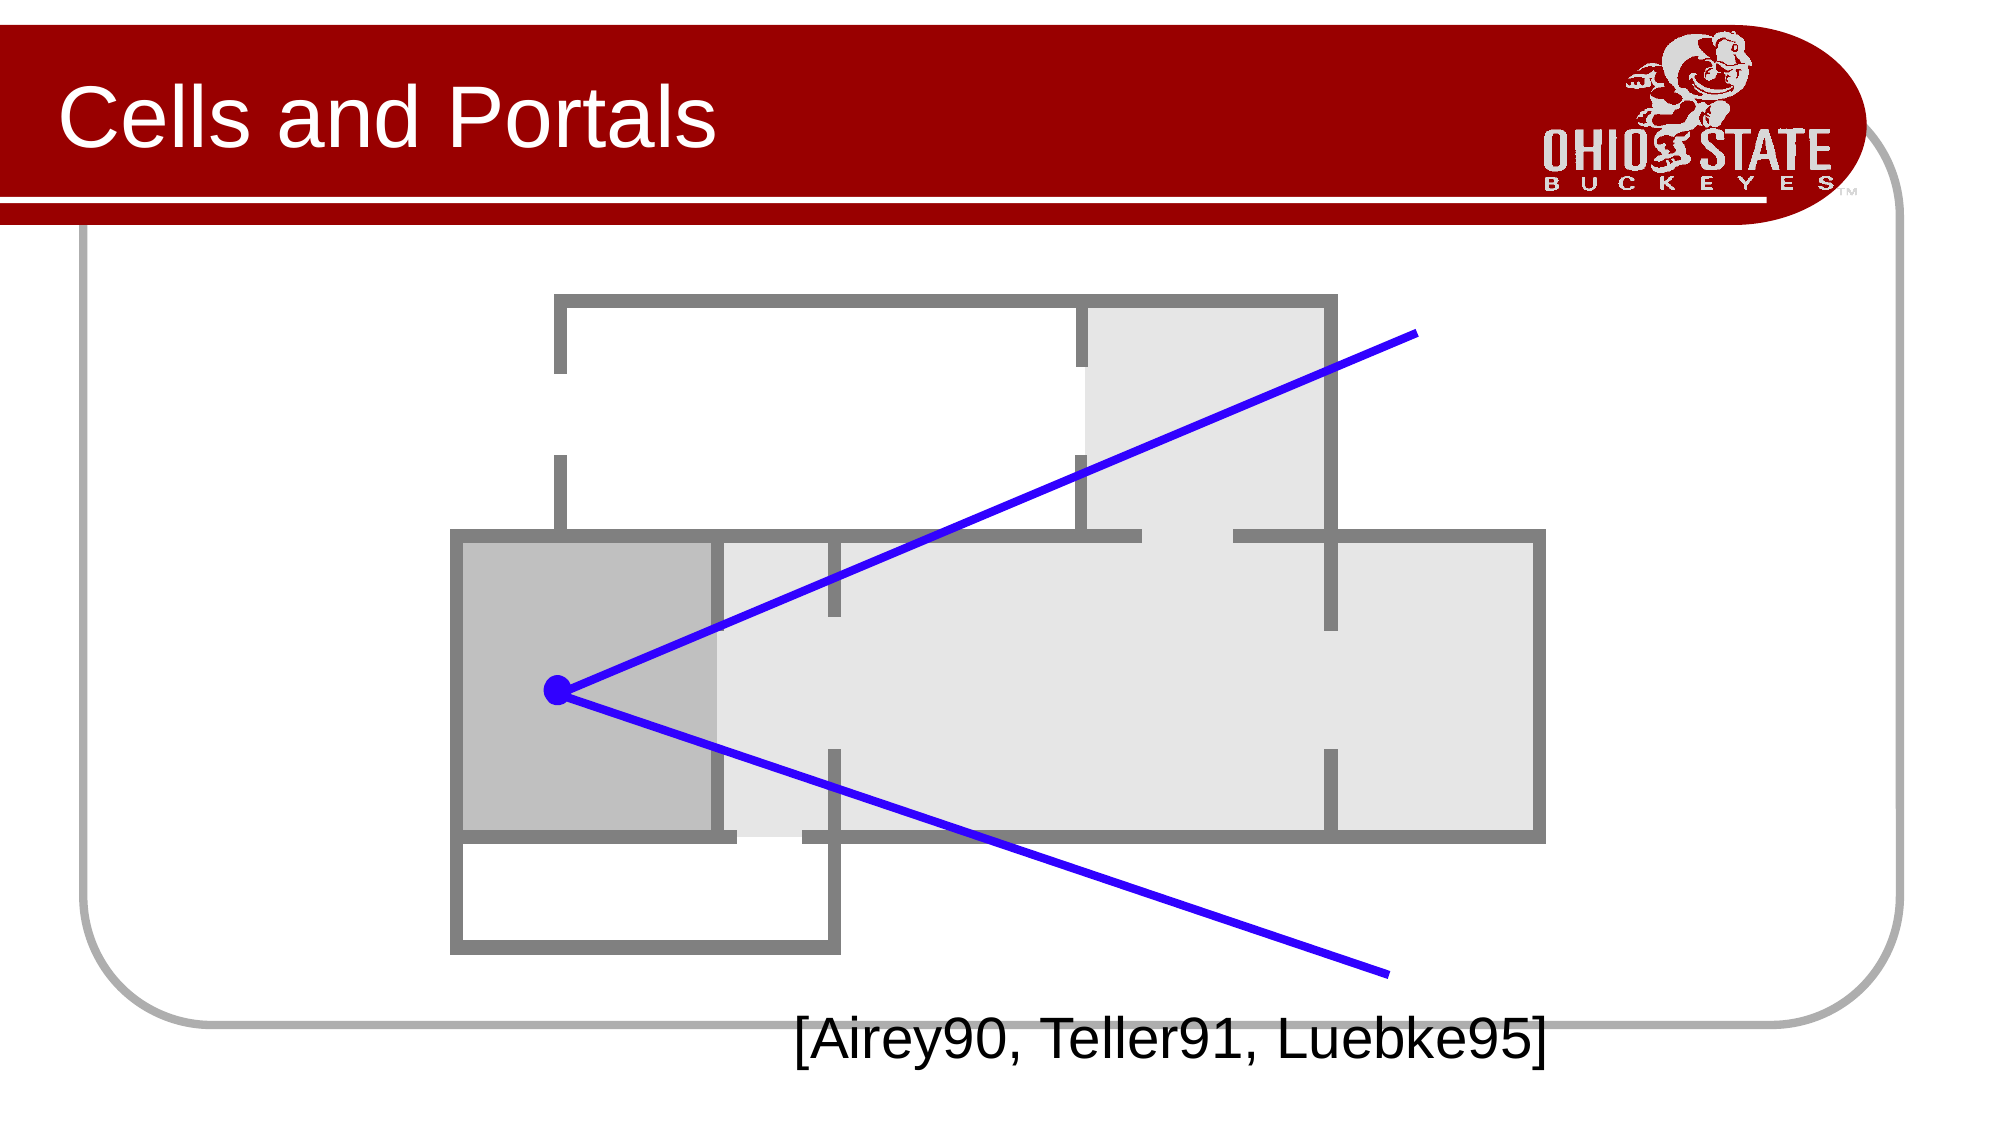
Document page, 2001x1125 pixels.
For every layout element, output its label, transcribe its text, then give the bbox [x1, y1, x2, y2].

text_box [449, 829, 710, 845]
text_box [1324, 293, 1338, 529]
text_box [1233, 528, 1540, 544]
text_box [449, 543, 463, 829]
text_box [802, 829, 1533, 845]
text_box [718, 531, 1533, 837]
list [Airey90, Teller91, Luebke95] [703, 992, 1580, 1093]
text_box [1084, 309, 1324, 531]
title Cells and Portals [42, 37, 1601, 188]
text_box [449, 940, 828, 955]
text_box [1533, 528, 1547, 845]
text_box [1075, 301, 1089, 368]
text_box [710, 543, 725, 632]
text_box [554, 454, 568, 544]
text_box [463, 544, 718, 829]
text_box [828, 748, 842, 829]
text_box [1074, 455, 1088, 529]
text_box [828, 845, 842, 955]
text_box [449, 845, 463, 940]
text_box [568, 528, 1142, 544]
text_box [554, 293, 1324, 309]
text_box [828, 543, 842, 617]
text_box [554, 308, 568, 375]
text_box [1324, 543, 1338, 632]
text_box [547, 679, 568, 701]
text_box [1324, 748, 1338, 837]
text_box [710, 748, 725, 845]
text_box [450, 528, 554, 544]
text_box [725, 829, 737, 845]
